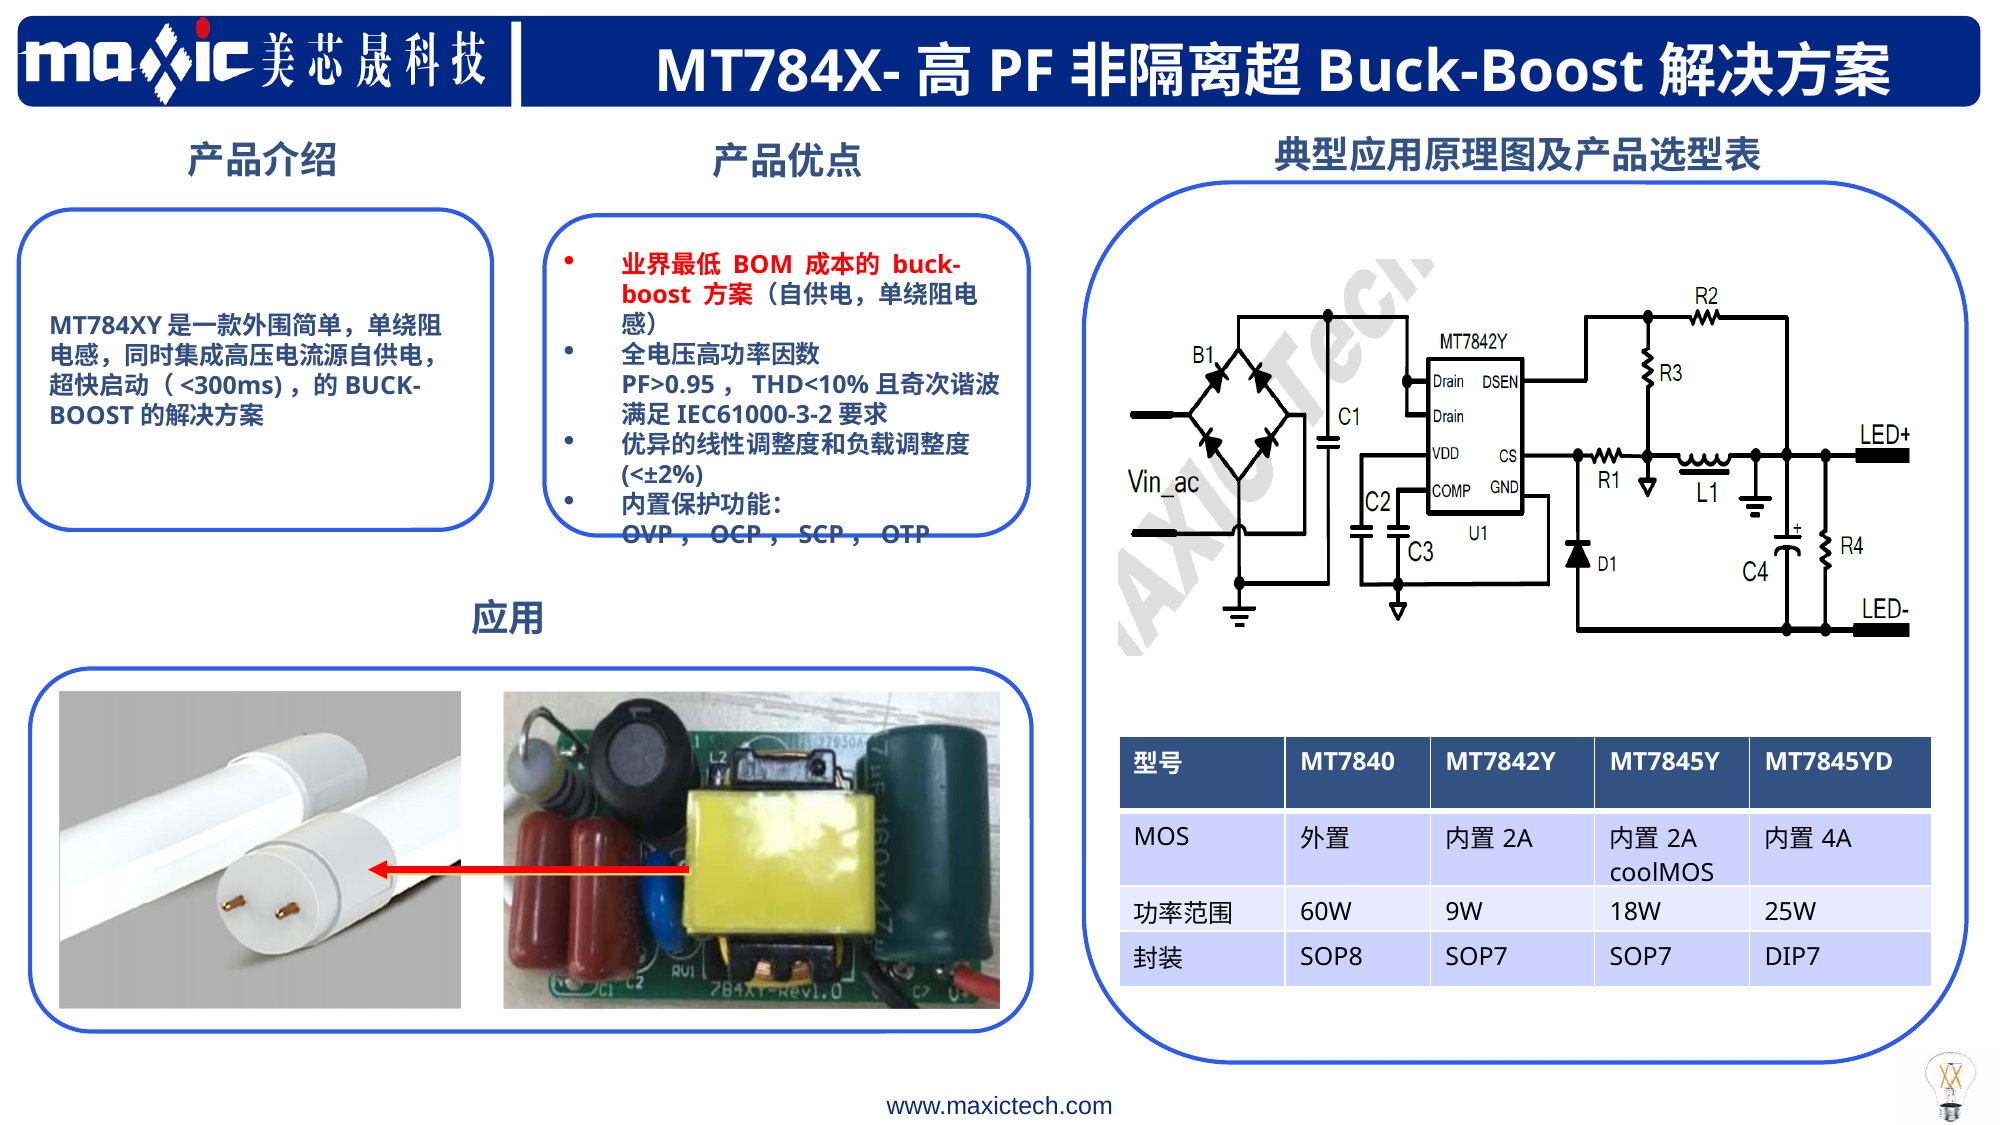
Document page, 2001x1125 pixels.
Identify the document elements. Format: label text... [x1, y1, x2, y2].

table_cell DIP7 [1750, 932, 1931, 986]
text_box 产品优点 [698, 129, 888, 190]
table_cell SOP7 [1595, 932, 1749, 986]
table_header MT7845Y [1595, 737, 1749, 808]
text_box 产品介绍 [173, 128, 410, 189]
text_box MT784XY是一款外围简单，单绕阻电感，同时集成高压电流源自供电，超快启动（<300ms)，的BUCK-BOOST的解决方案 [16, 207, 495, 532]
table_cell MOS [1120, 814, 1284, 885]
table_cell 内置2A [1431, 814, 1594, 885]
table_header MT7842Y [1431, 737, 1594, 808]
picture [504, 601, 1000, 1099]
table_cell 封装 [1120, 932, 1284, 986]
picture [17, 17, 477, 105]
table_cell 60W [1286, 887, 1430, 930]
table_header MT7845YD [1750, 737, 1931, 808]
slide_number [1908, 1048, 1990, 1095]
table_header 型号 [1120, 737, 1284, 808]
table_cell 25W [1750, 887, 1931, 930]
text_box [542, 213, 1031, 517]
text_box [1081, 180, 1969, 1065]
text_box 典型应用原理图及产品选型表 [1259, 123, 1792, 183]
table_cell 内置2A coolMOS [1595, 814, 1749, 885]
table_cell 功率范围 [1120, 887, 1284, 930]
picture [1118, 258, 1922, 656]
picture [59, 690, 462, 1009]
text_box 业界最低 BOM 成本的 buck-boost 方案（自供电，单绕阻电感） 全电压高功率因数PF>0.95，THD<10%且奇次谐波满足IEC61000-3-2要求 优异的线性调整度和负载调整度 (<±2%) 内置保护功能：OVP，OCP，SCP，OTP [550, 241, 1019, 556]
table_cell 内置4A [1750, 814, 1931, 885]
text_box [916, 666, 1034, 1034]
table_header MT7840 [1286, 737, 1430, 808]
table_cell 外置 [1286, 814, 1430, 885]
text_box | MT784X-高PF非隔离超Buck-Boost解决方案 [477, 5, 1990, 119]
text_box 应用 [456, 586, 579, 646]
table_cell SOP8 [1286, 932, 1430, 986]
text_box [28, 666, 587, 1034]
picture [1900, 1048, 1998, 1125]
table_cell SOP7 [1431, 932, 1594, 986]
table_cell 18W [1595, 887, 1749, 930]
table_cell 9W [1431, 887, 1594, 930]
